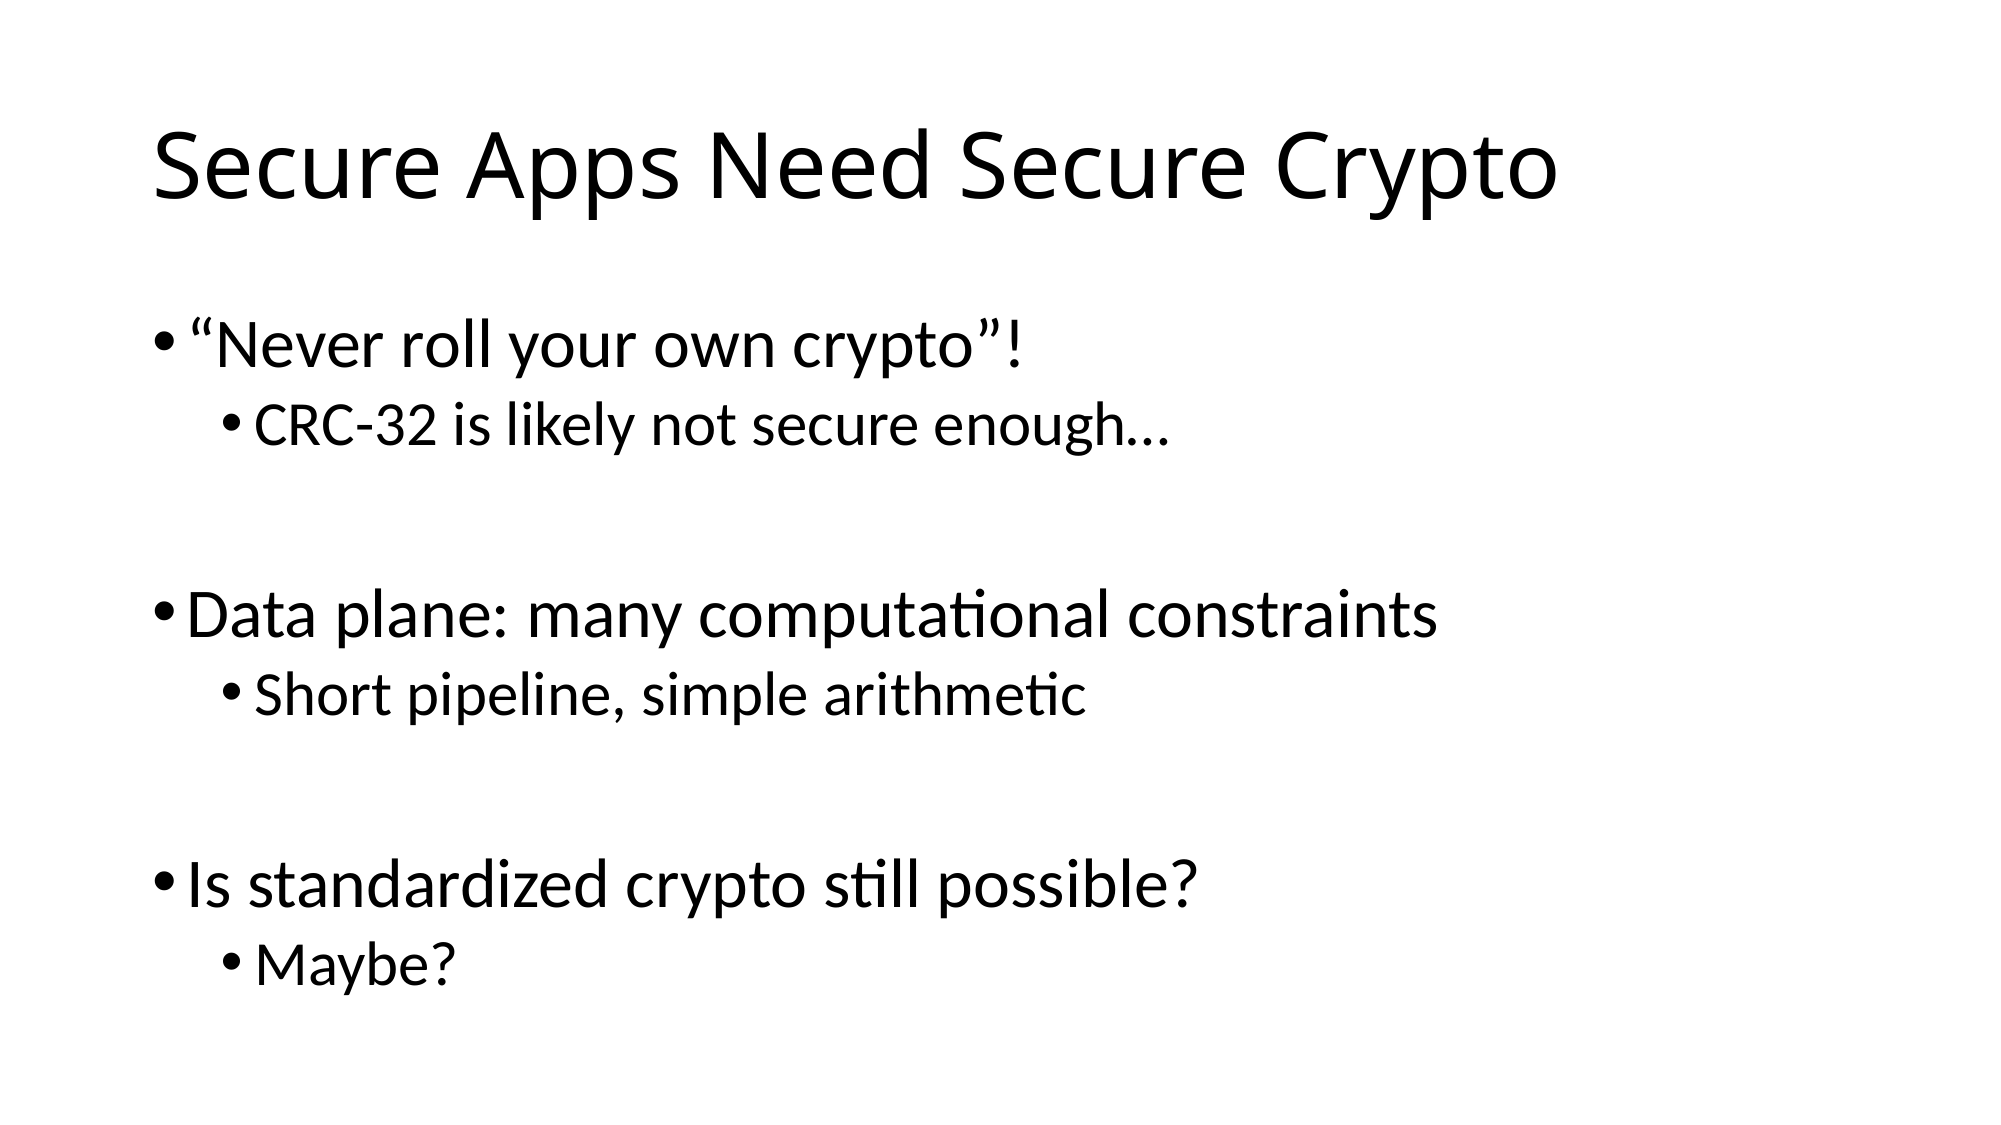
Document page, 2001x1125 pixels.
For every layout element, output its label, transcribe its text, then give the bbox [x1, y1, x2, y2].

list “Never roll your own crypto”! CRC-32 is likely not secure enough… Data plane: many computational constraints Short pipeline, simple arithmetic Is standardized crypto still possible? Maybe? [137, 299, 1863, 1014]
title Secure Apps Need Secure Crypto [137, 59, 1863, 278]
